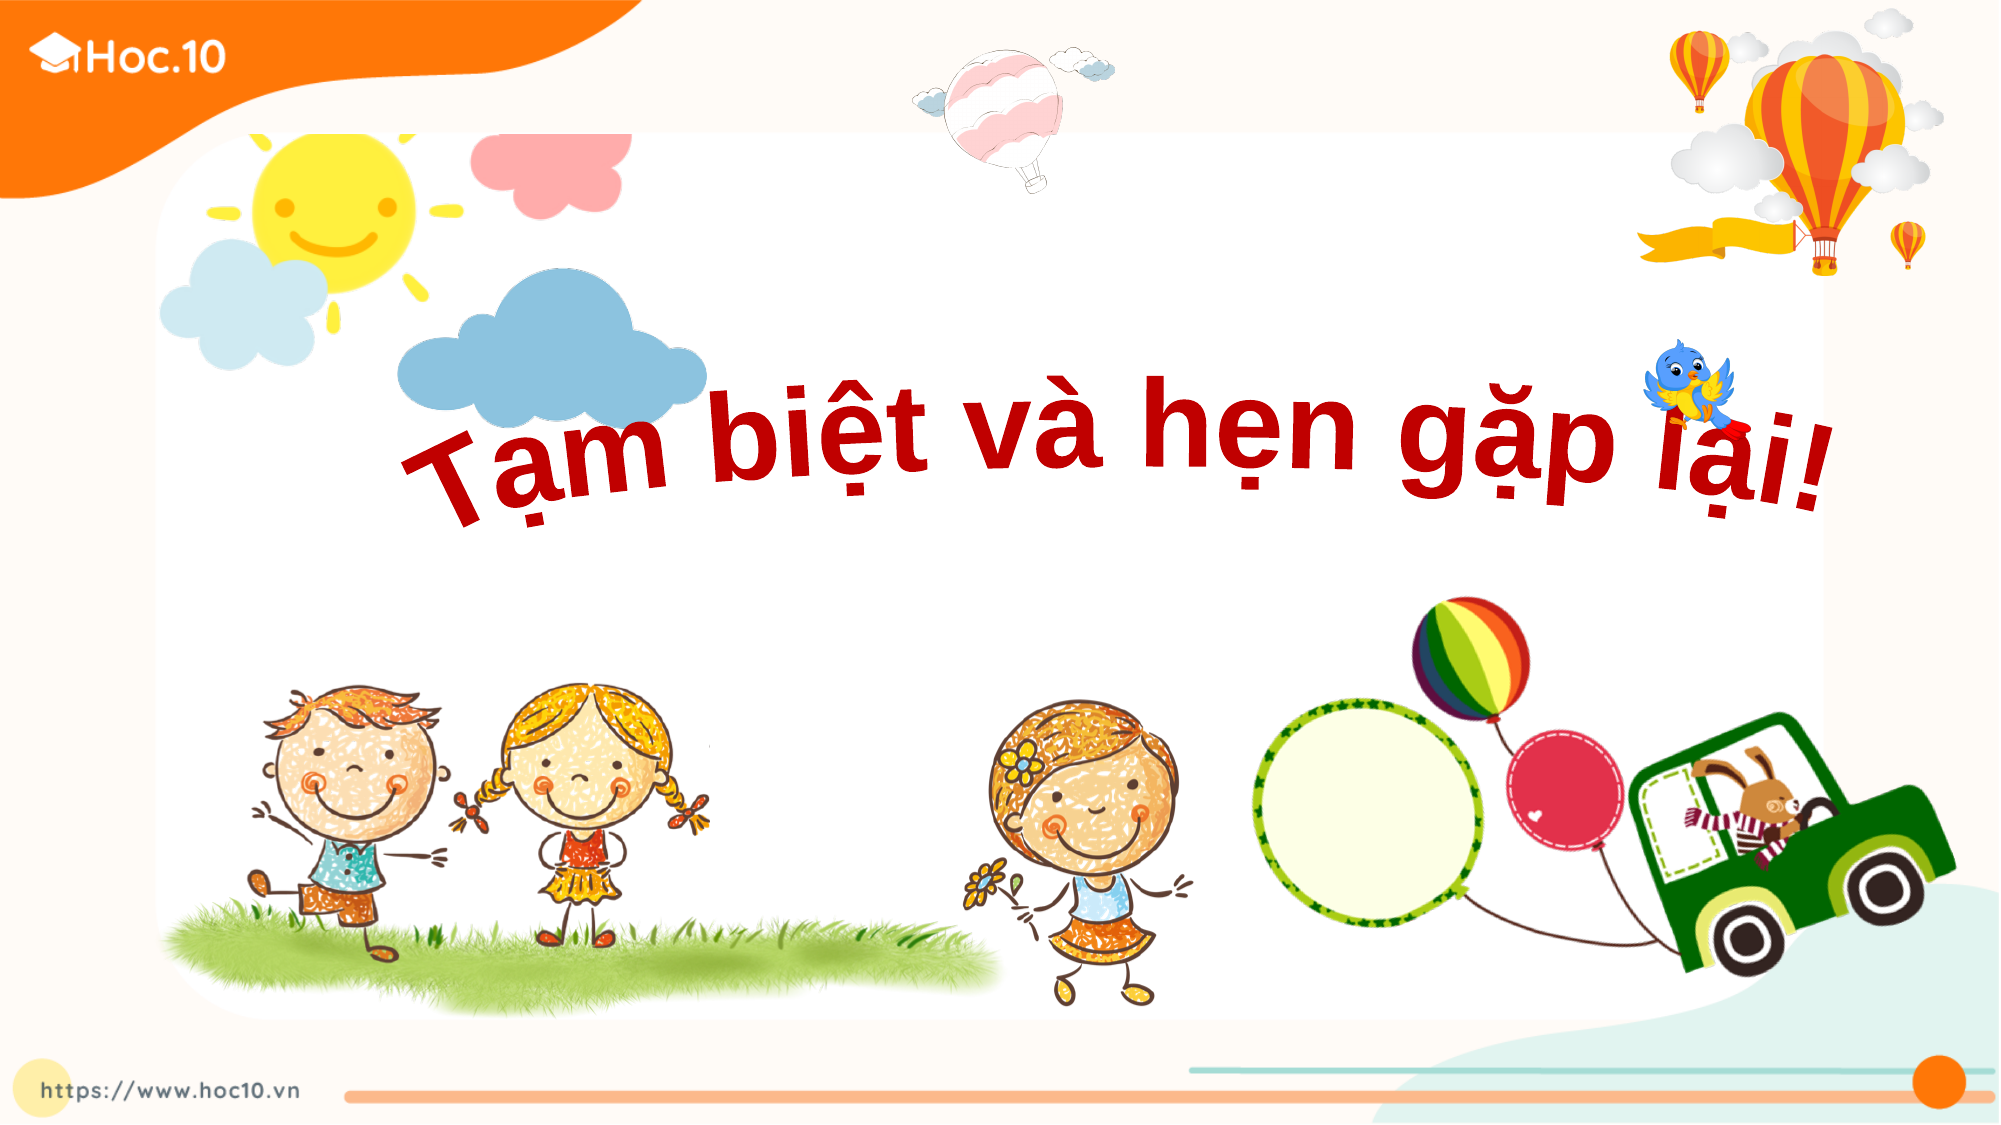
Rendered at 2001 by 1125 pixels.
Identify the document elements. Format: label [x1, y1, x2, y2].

text_box [111, 134, 707, 585]
picture [0, 0, 1999, 1125]
